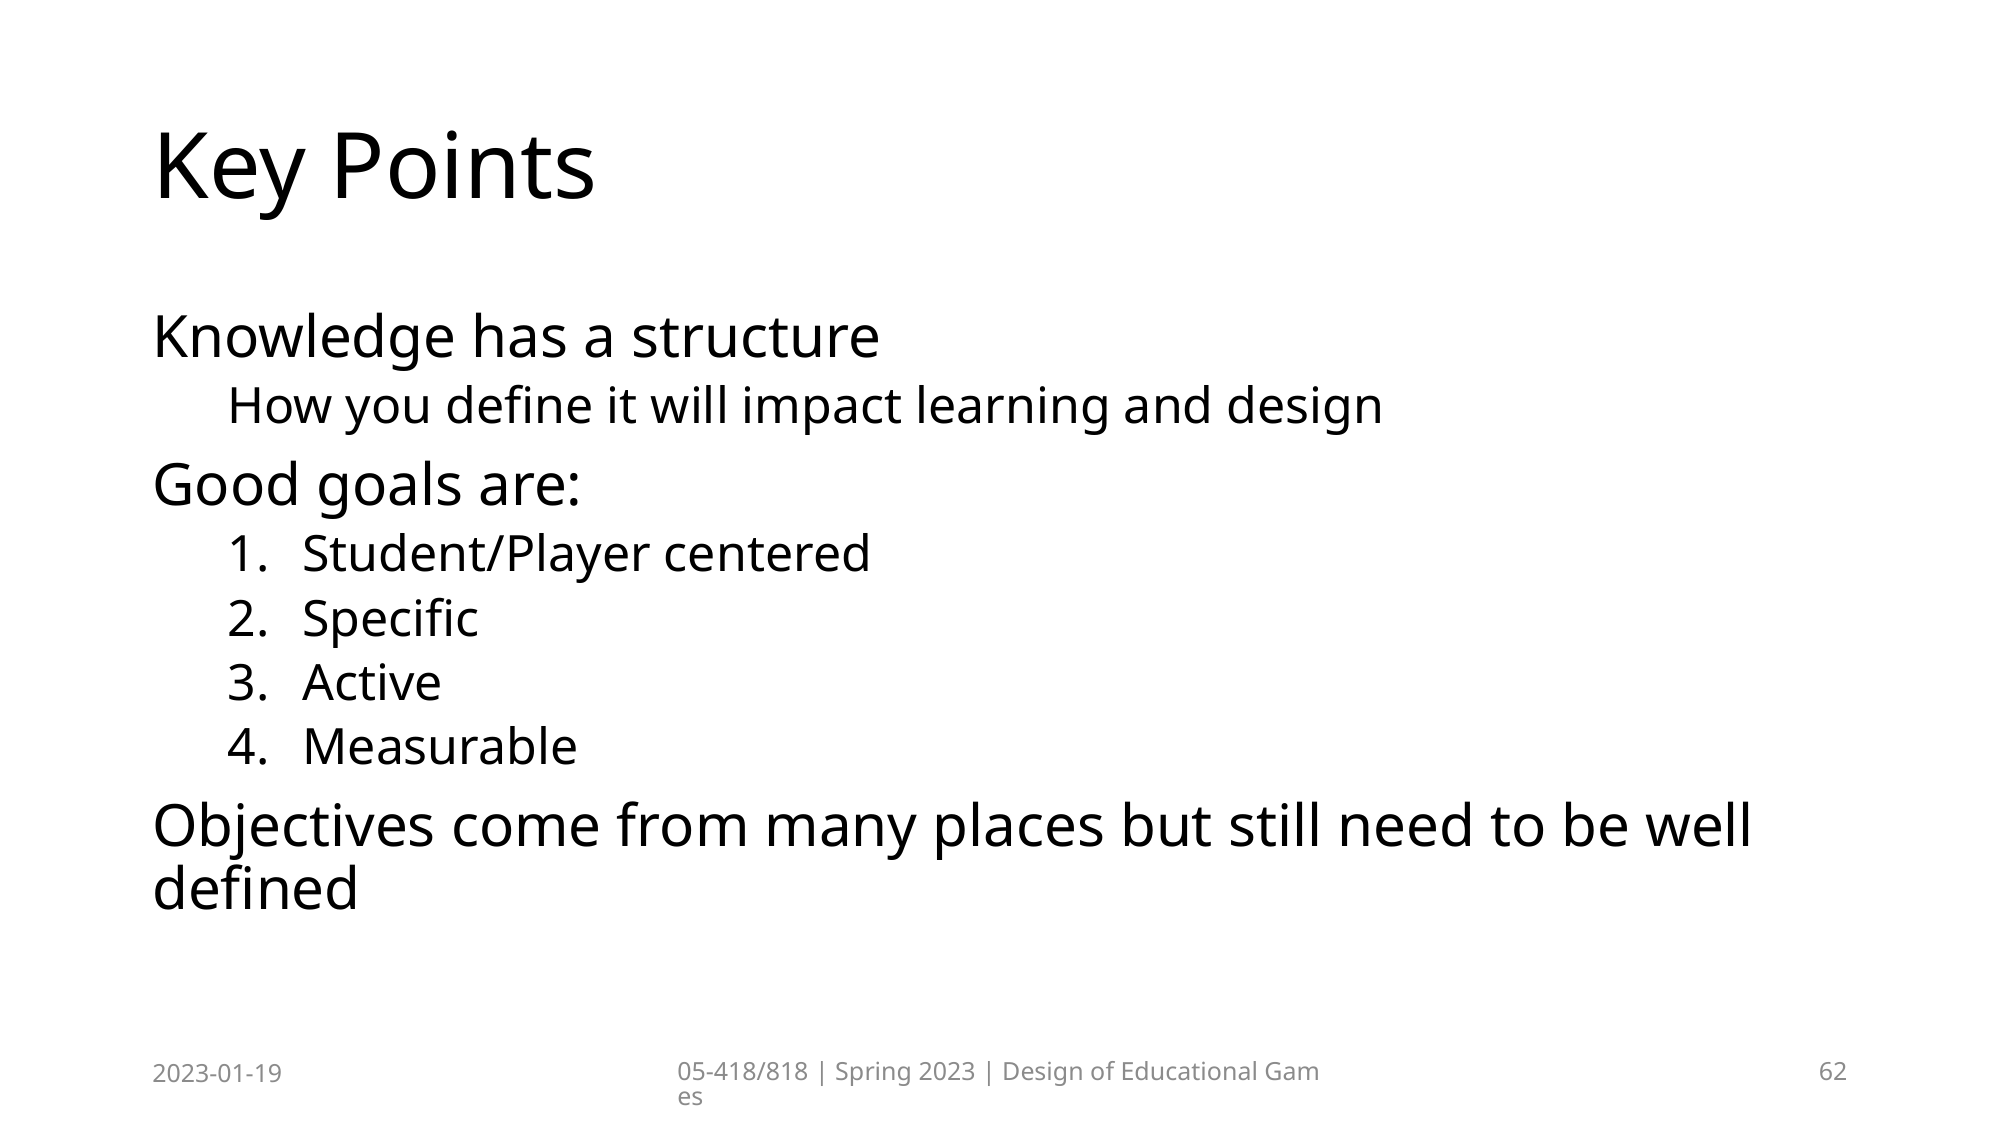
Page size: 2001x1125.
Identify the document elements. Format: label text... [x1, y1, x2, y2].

list Knowledge has a structure How you define it will impact learning and design Good goals are: Student/Player centered Specific Active Measurable Objectives come from many places but still need to be well defined [137, 299, 1863, 1014]
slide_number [137, 1042, 588, 1103]
slide_number 62 [1412, 1042, 1863, 1103]
footer 05-418/818 | Spring 2023 | Design of Educational Games [662, 1042, 1338, 1103]
title Key Points [137, 59, 1863, 278]
